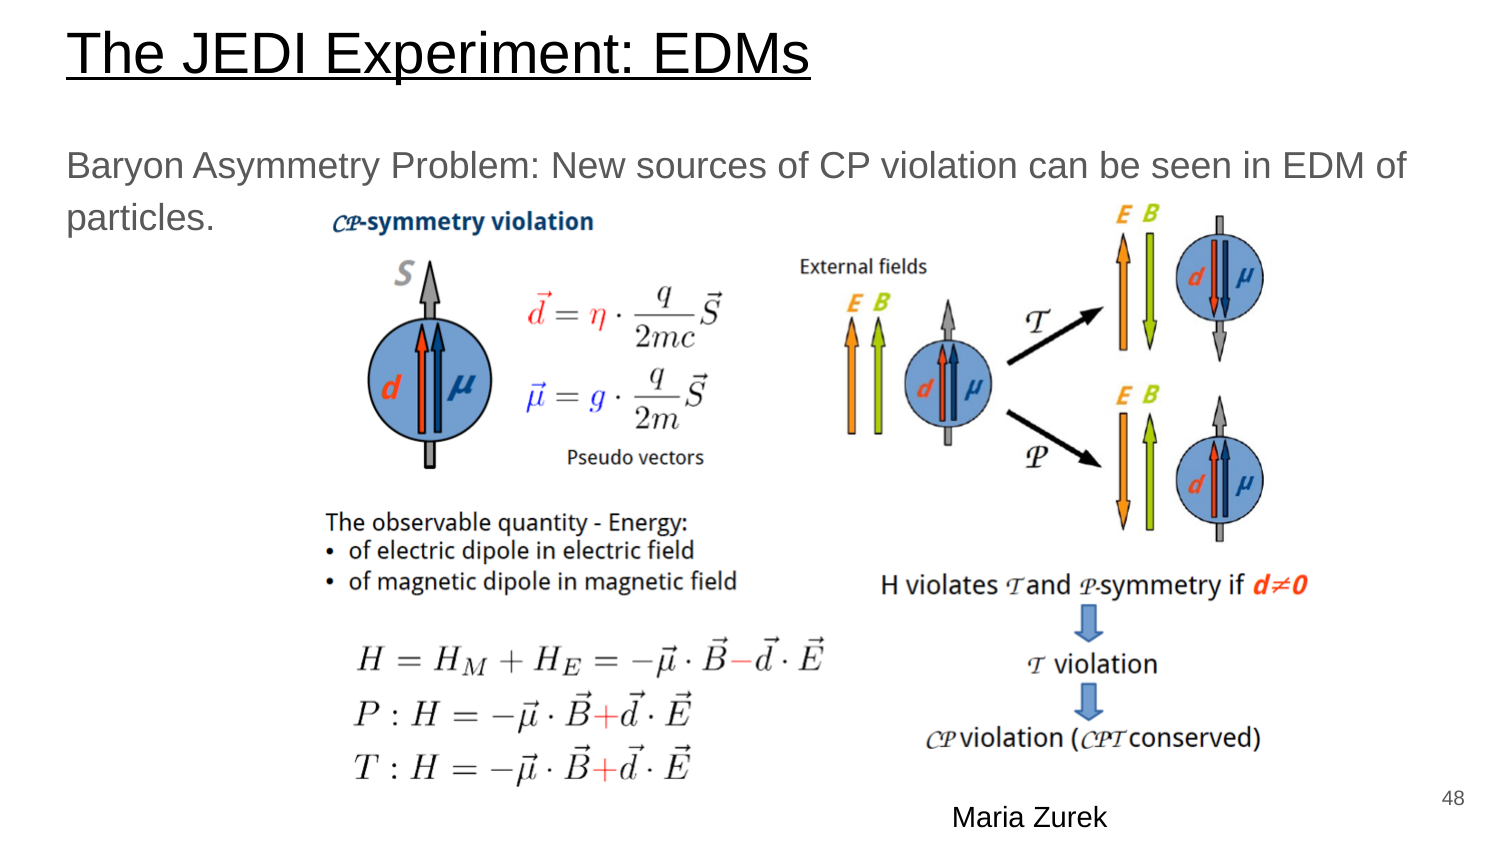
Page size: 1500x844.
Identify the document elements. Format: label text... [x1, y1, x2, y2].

list Baryon Asymmetry Problem: New sources of CP violation can be seen in EDM of particles. [51, 118, 1449, 775]
title The JEDI Experiment: EDMs [51, 0, 1449, 94]
picture [314, 188, 1332, 798]
slide_number 48 [1389, 764, 1480, 830]
text_box Maria Zurek [861, 807, 1176, 832]
